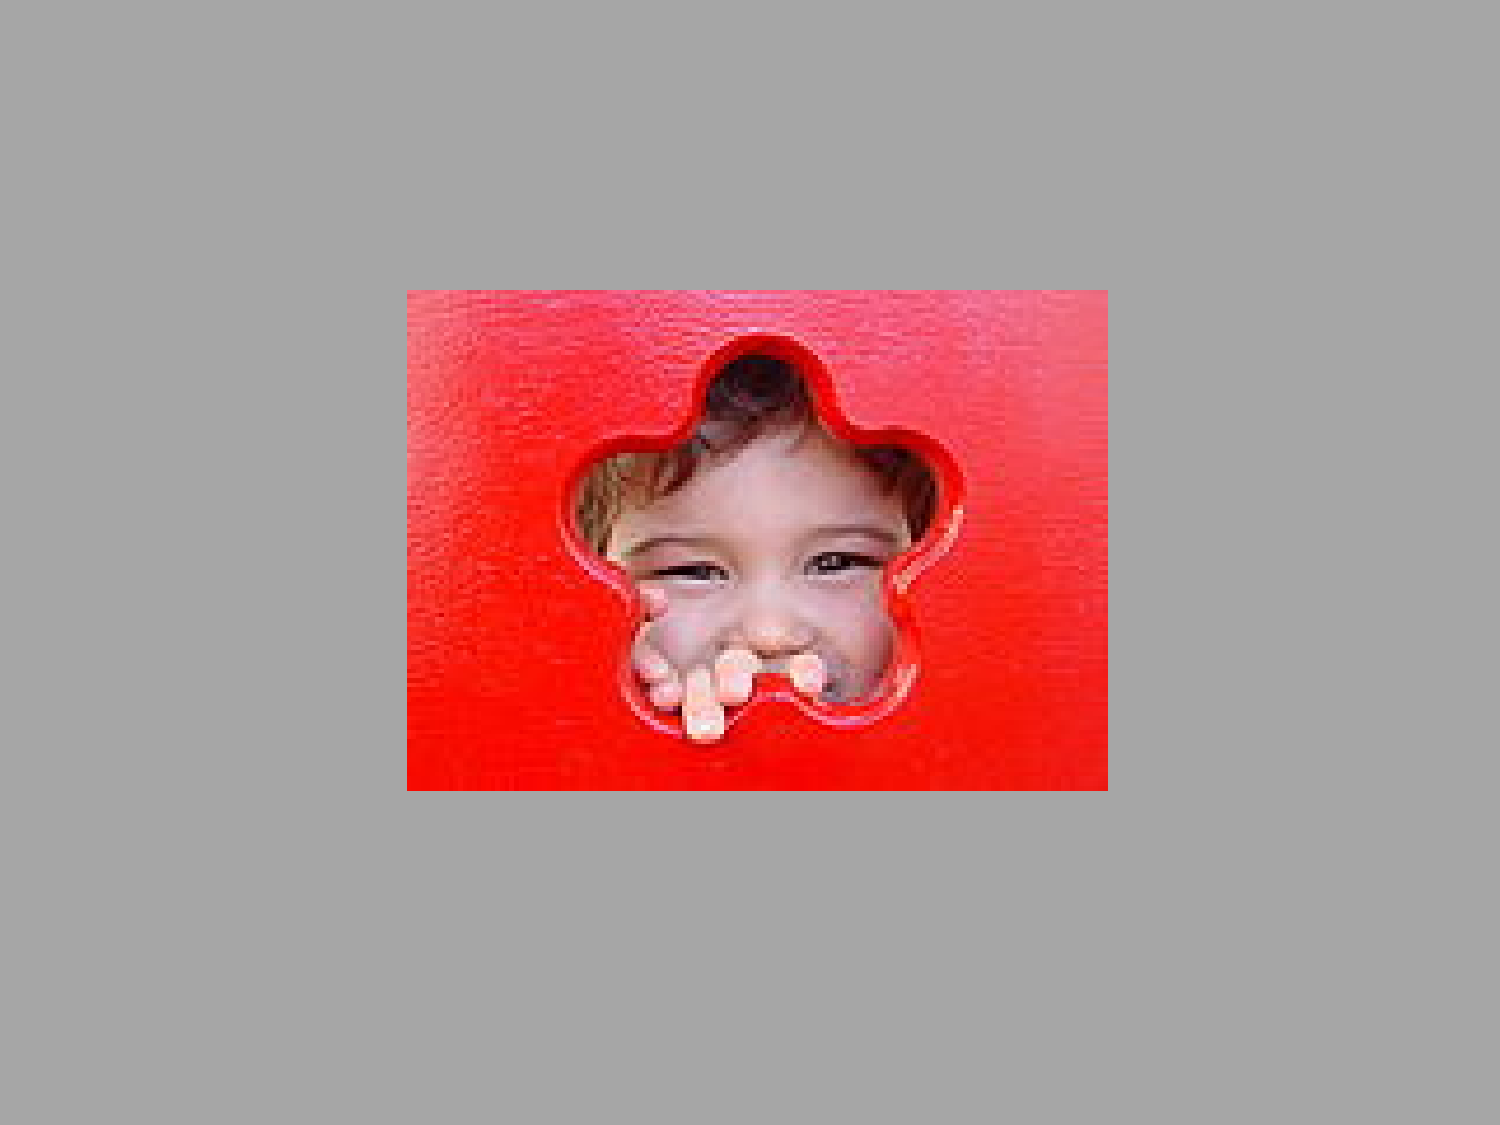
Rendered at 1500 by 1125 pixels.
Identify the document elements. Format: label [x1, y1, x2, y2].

list [407, 290, 1109, 791]
